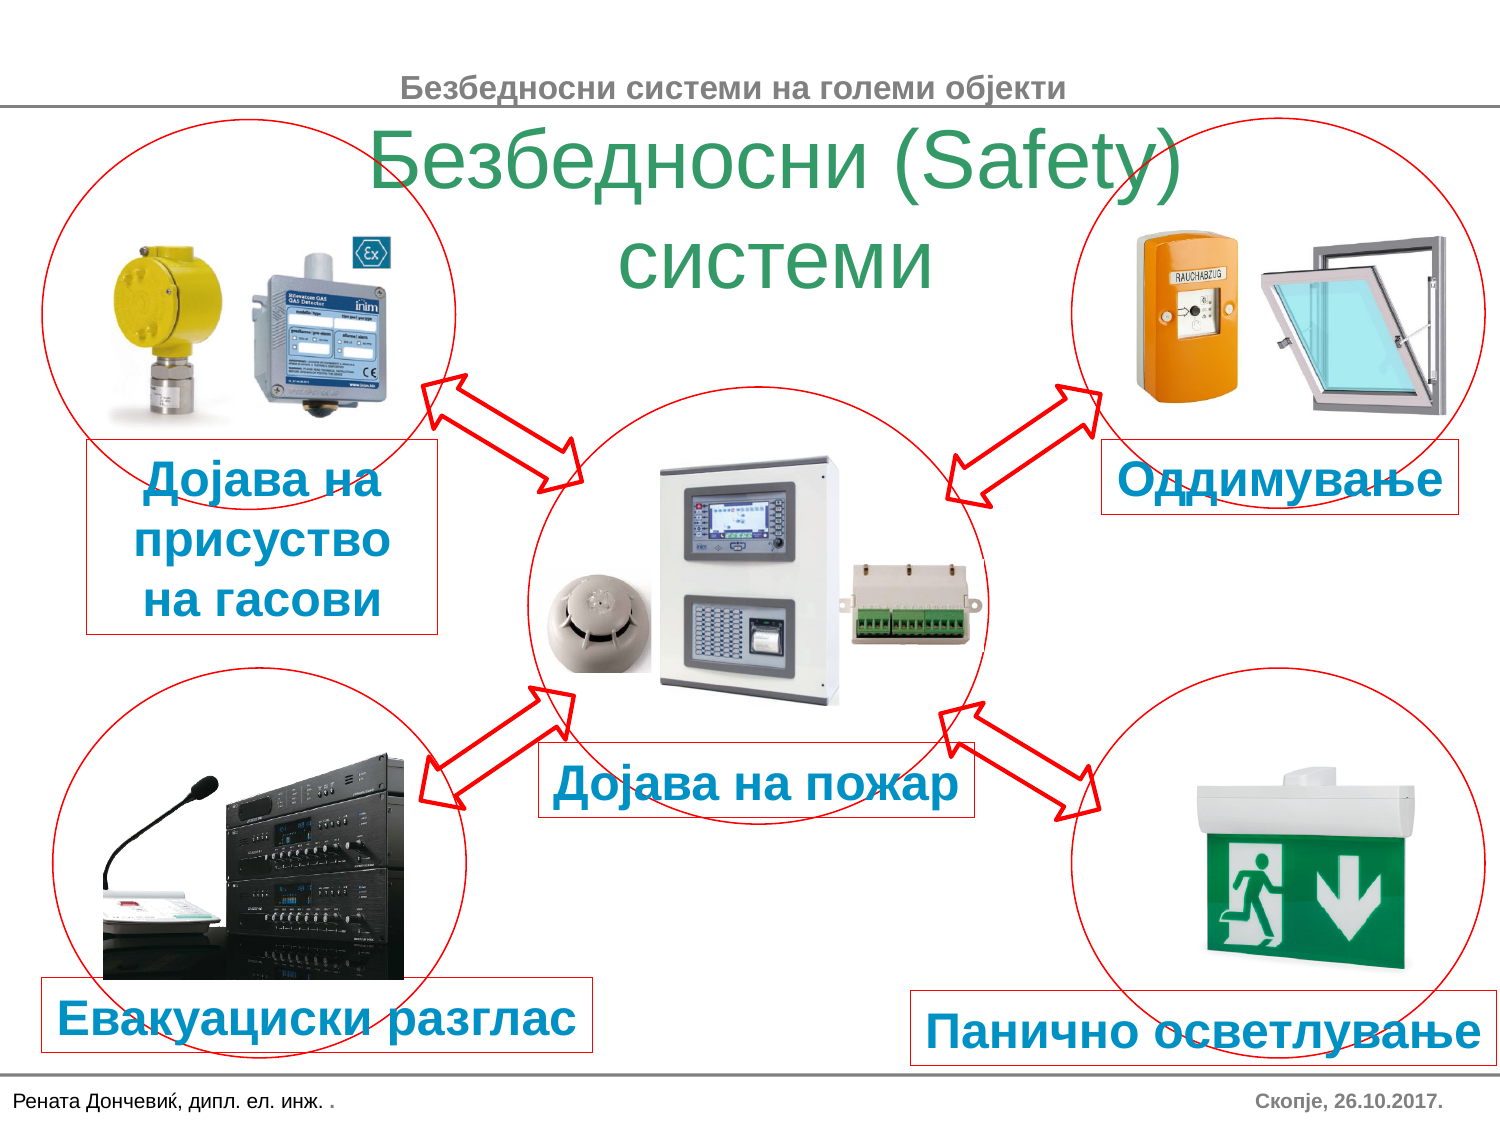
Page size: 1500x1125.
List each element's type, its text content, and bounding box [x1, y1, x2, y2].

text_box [38, 667, 596, 1059]
text_box Безбедносни (Safety) системи [599, 136, 925, 275]
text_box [527, 386, 989, 825]
text_box [0, 9, 498, 596]
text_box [41, 119, 596, 637]
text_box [906, 667, 1500, 1067]
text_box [930, 117, 1486, 516]
